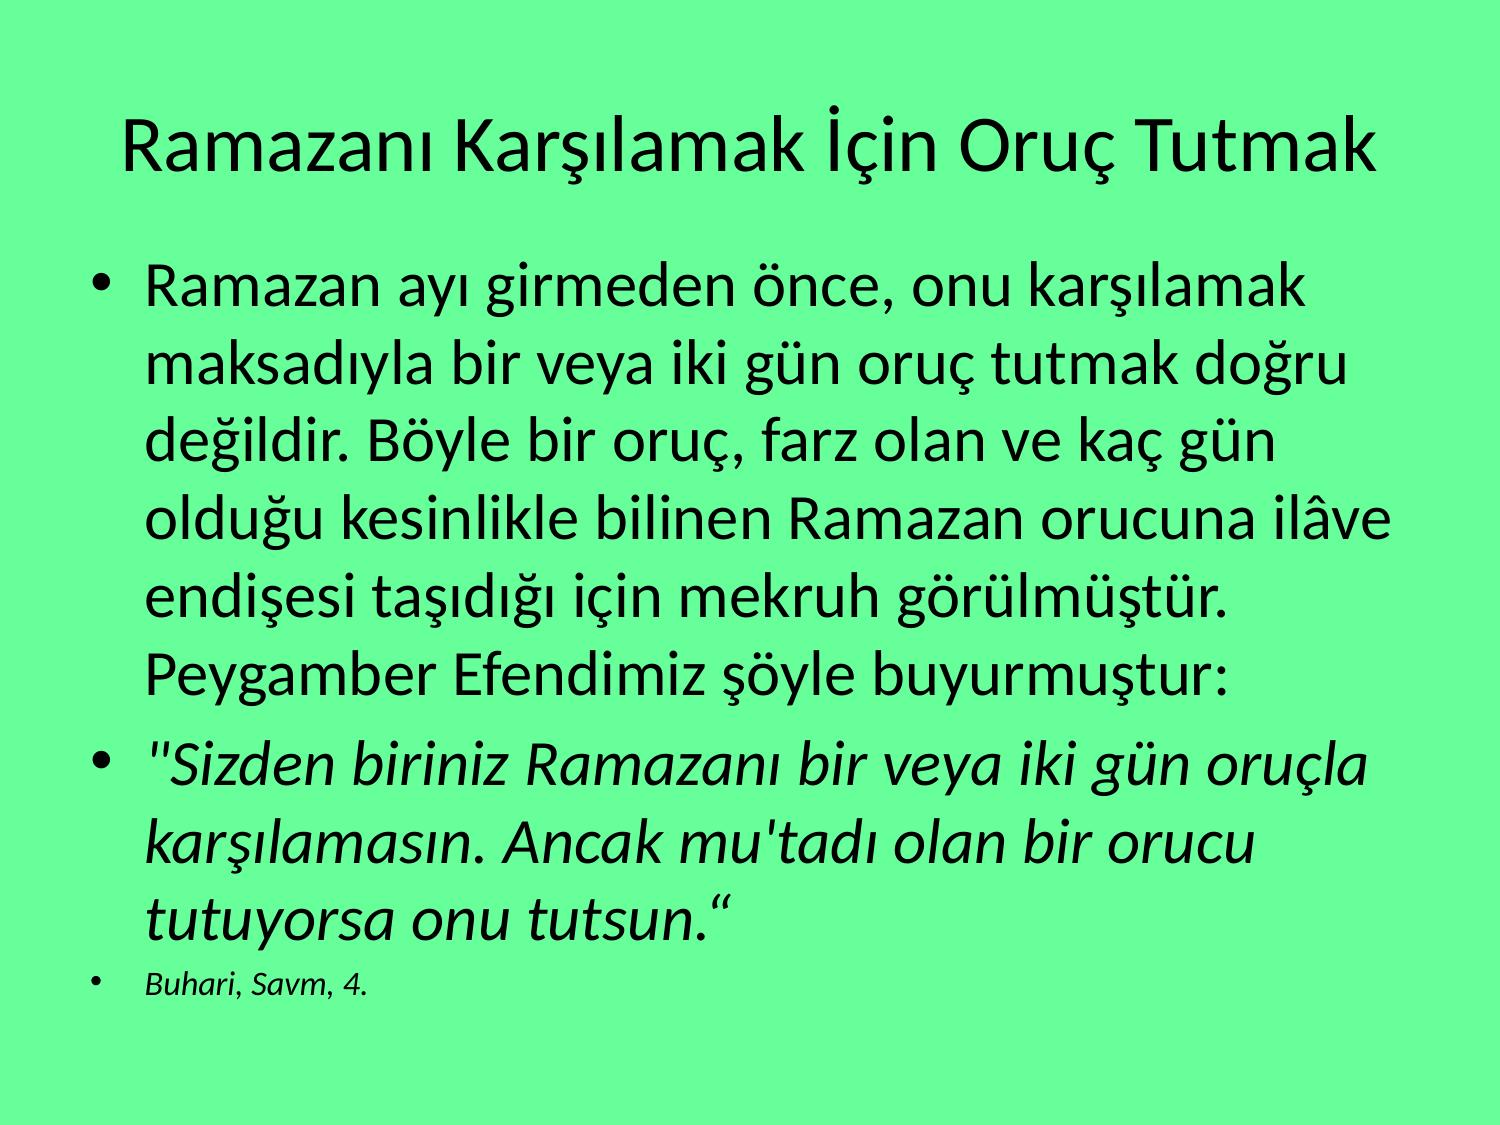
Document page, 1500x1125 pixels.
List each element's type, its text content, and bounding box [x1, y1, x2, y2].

title Ramazanı Karşılamak İçin Oruç Tutmak [75, 45, 1425, 233]
list Ramazan ayı girmeden önce, onu karşılamak maksadıyla bir veya iki gün oruç tutmak doğru değildir. Böyle bir oruç, farz olan ve kaç gün olduğu kesinlikle bilinen Ramazan orucuna ilâve endişesi taşıdığı için mekruh görülmüştür. Peygamber Efendimiz şöyle buyurmuştur: "Sizden biriniz Ramazanı bir veya iki gün oruçla karşılamasın. Ancak mu'tadı olan bir orucu tutuyorsa onu tutsun.“ Buhari, Savm, 4. [75, 234, 1425, 1067]
